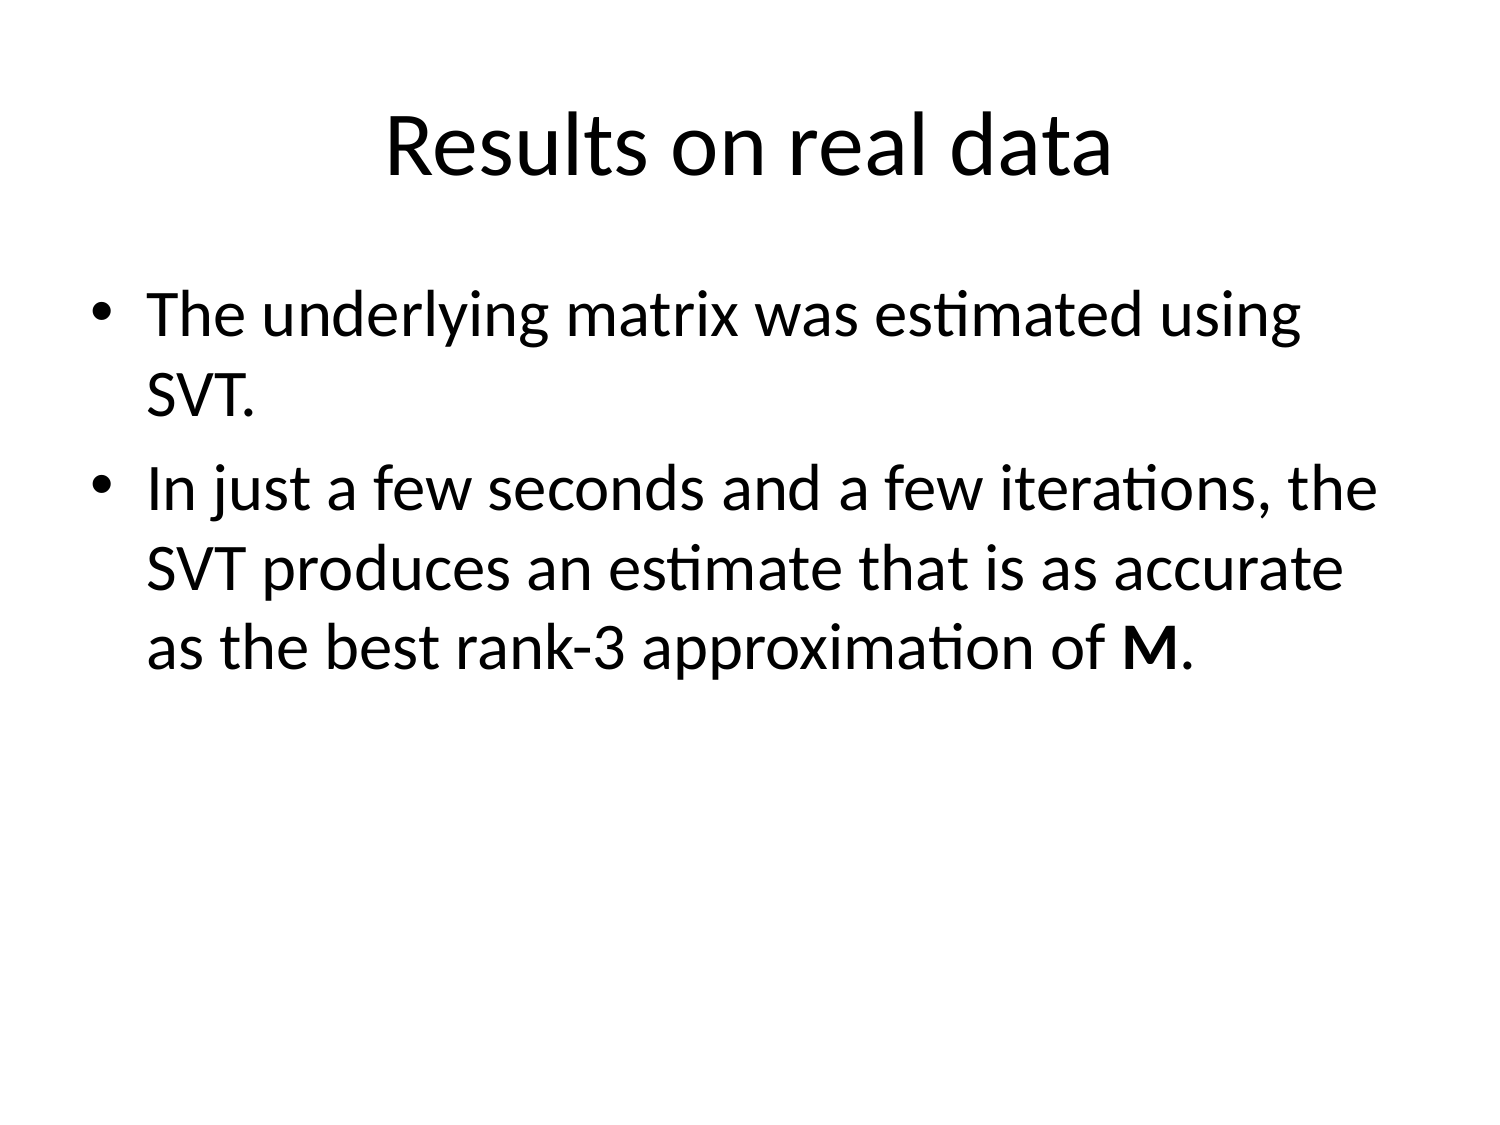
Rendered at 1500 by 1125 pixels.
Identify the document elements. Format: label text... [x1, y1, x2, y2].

list The underlying matrix was estimated using SVT. In just a few seconds and a few iterations, the SVT produces an estimate that is as accurate as the best rank-3 approximation of M. [75, 262, 1425, 1005]
title Results on real data [75, 45, 1425, 233]
